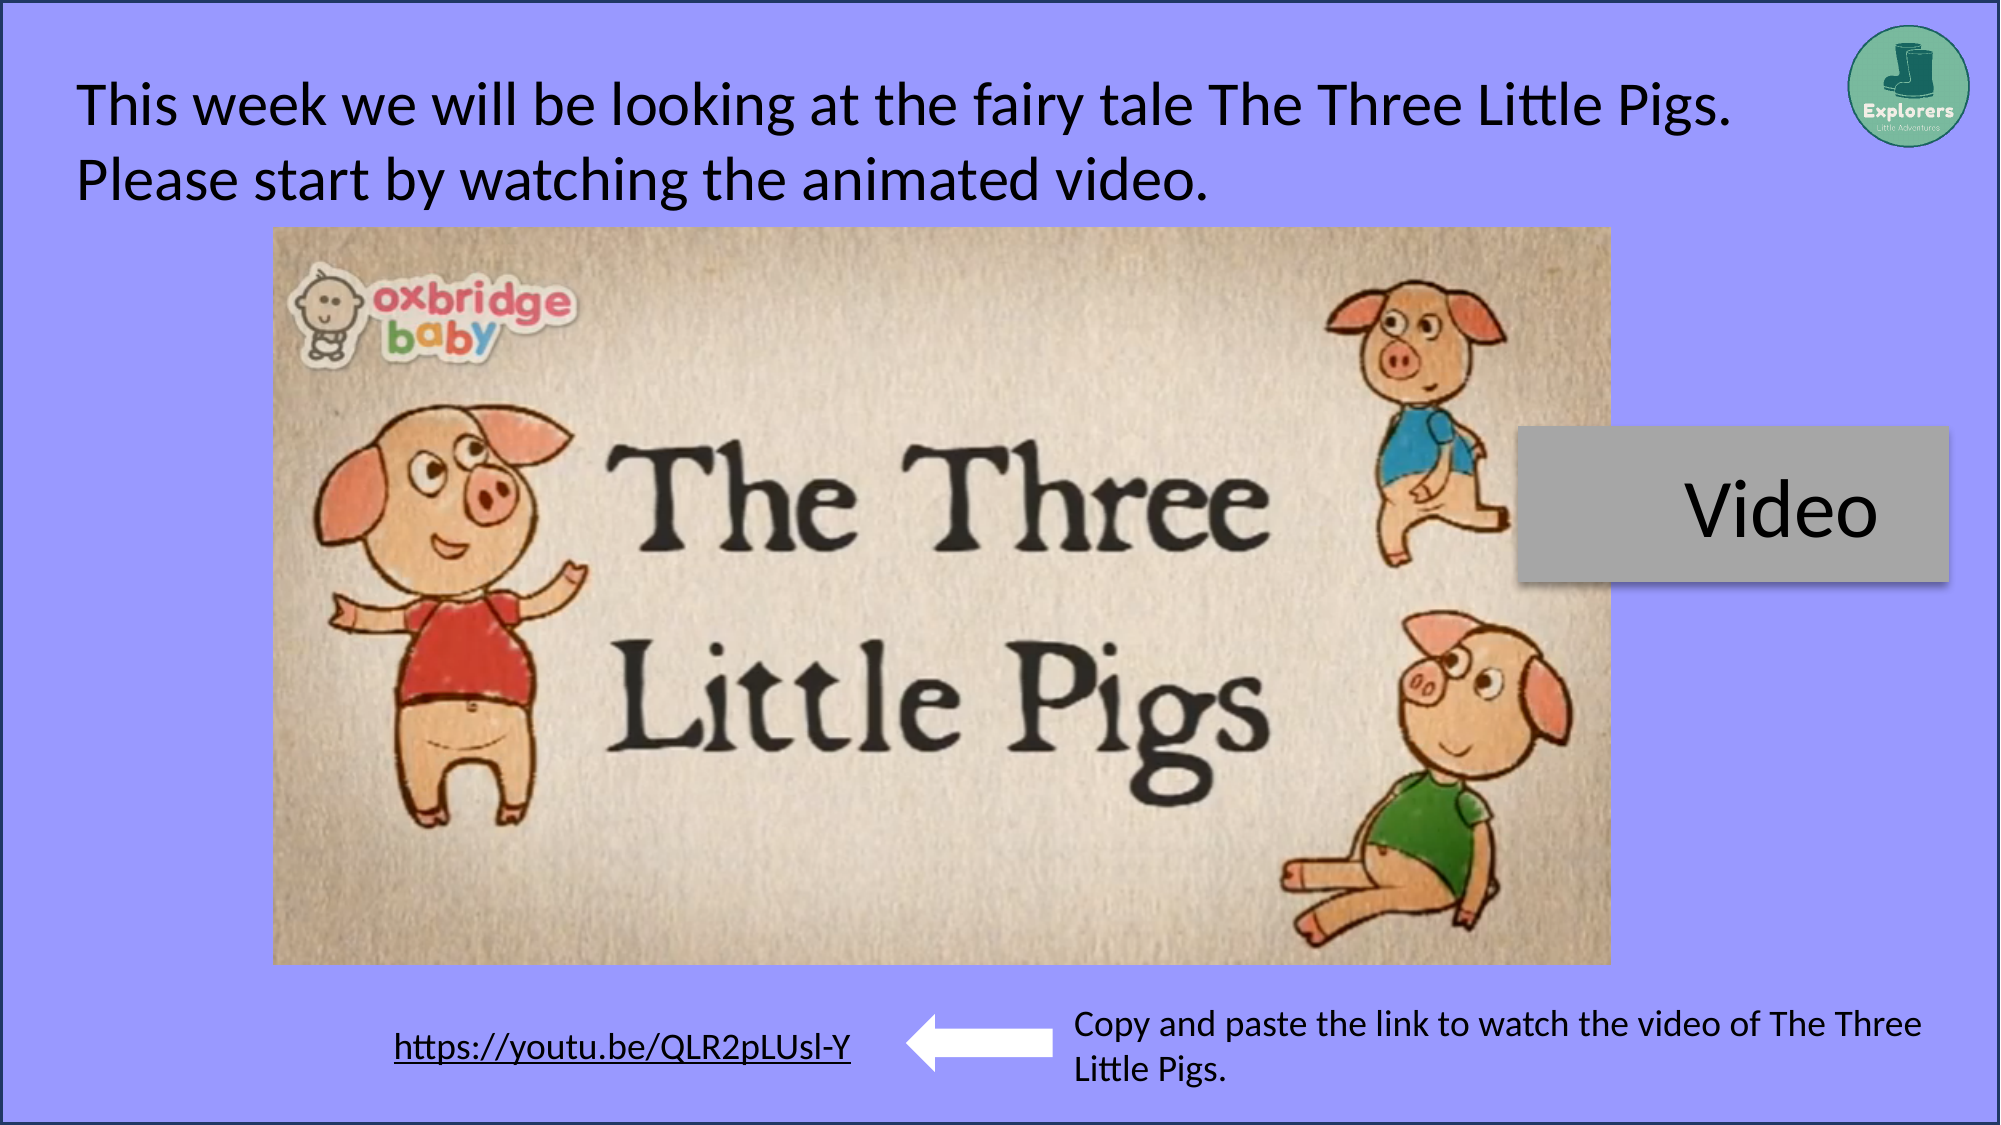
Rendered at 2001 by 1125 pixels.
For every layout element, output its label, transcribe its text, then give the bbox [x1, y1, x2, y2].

picture [1817, 0, 2000, 178]
text_box [0, 0, 2000, 1125]
text_box Copy and paste the link to watch the video of The Three Little Pigs. [1059, 991, 2000, 1097]
text_box https://youtu.be/QLR2pLUsl-Y [378, 1014, 941, 1120]
text_box [1611, 426, 1949, 582]
picture [273, 227, 1611, 965]
text_box This week we will be looking at the fairy tale The Three Little Pigs. Please start by watching the animated video. [62, 55, 1768, 221]
text_box [905, 1013, 1053, 1072]
text_box Video [1669, 446, 1941, 562]
